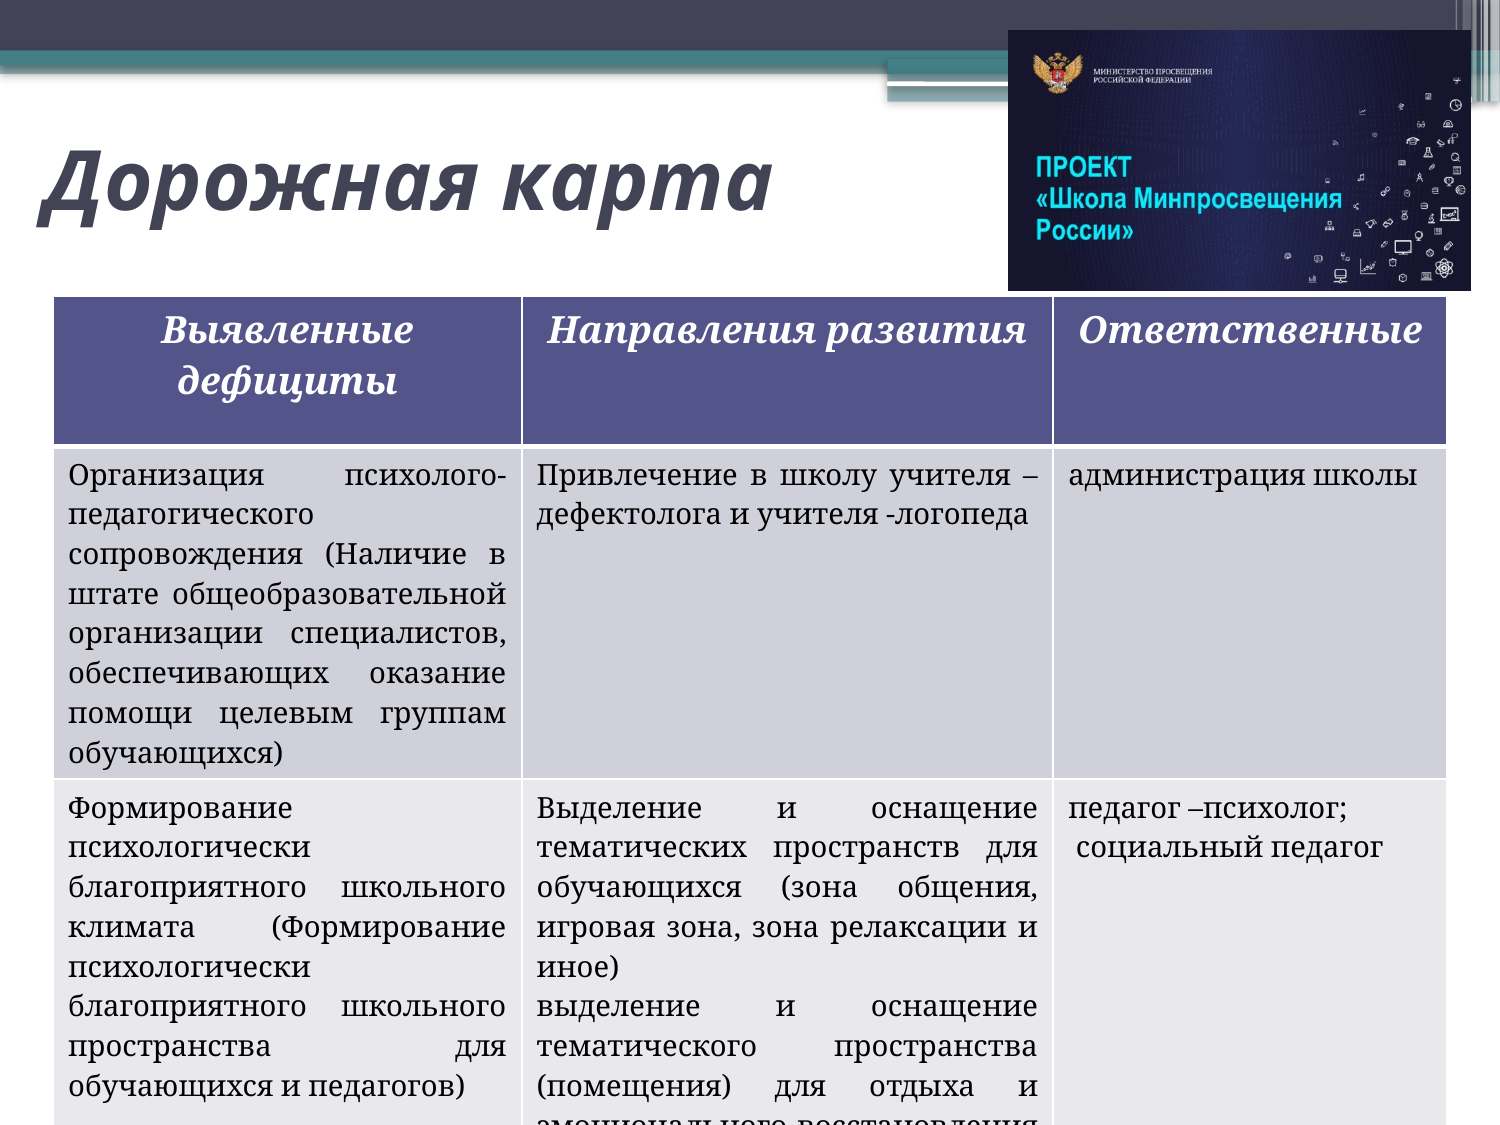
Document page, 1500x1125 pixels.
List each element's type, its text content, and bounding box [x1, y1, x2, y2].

table_header Ответственные [1054, 301, 1446, 444]
table_header Выявленные дефициты [54, 297, 521, 444]
table_cell Организация психолого-педагогического сопровождения (Наличие в штате общеобразовательной организации специалистов, обеспечивающих оказание помощи целевым группам обучающихся) [54, 449, 521, 778]
table_header Направления развития [523, 297, 1052, 444]
title Дорожная карта [29, 90, 869, 265]
table_cell Формирование психологически благоприятного школьного климата (Формирование психологически благоприятного школьного пространства для обучающихся и педагогов) [54, 780, 521, 1125]
table_cell администрация школы [1054, 449, 1446, 778]
table_cell Привлечение в школу учителя –дефектолога и учителя -логопеда [523, 449, 1052, 778]
table_cell педагог –психолог; социальный педагог [1054, 780, 1446, 1125]
table_cell Выделение и оснащение тематических пространств для обучающихся (зона общения, игровая зона, зона релаксации и иное) выделение и оснащение тематического пространства (помещения) для отдыха и эмоционального восстановления педагогов [523, 780, 1052, 1125]
picture [1007, 30, 1471, 291]
